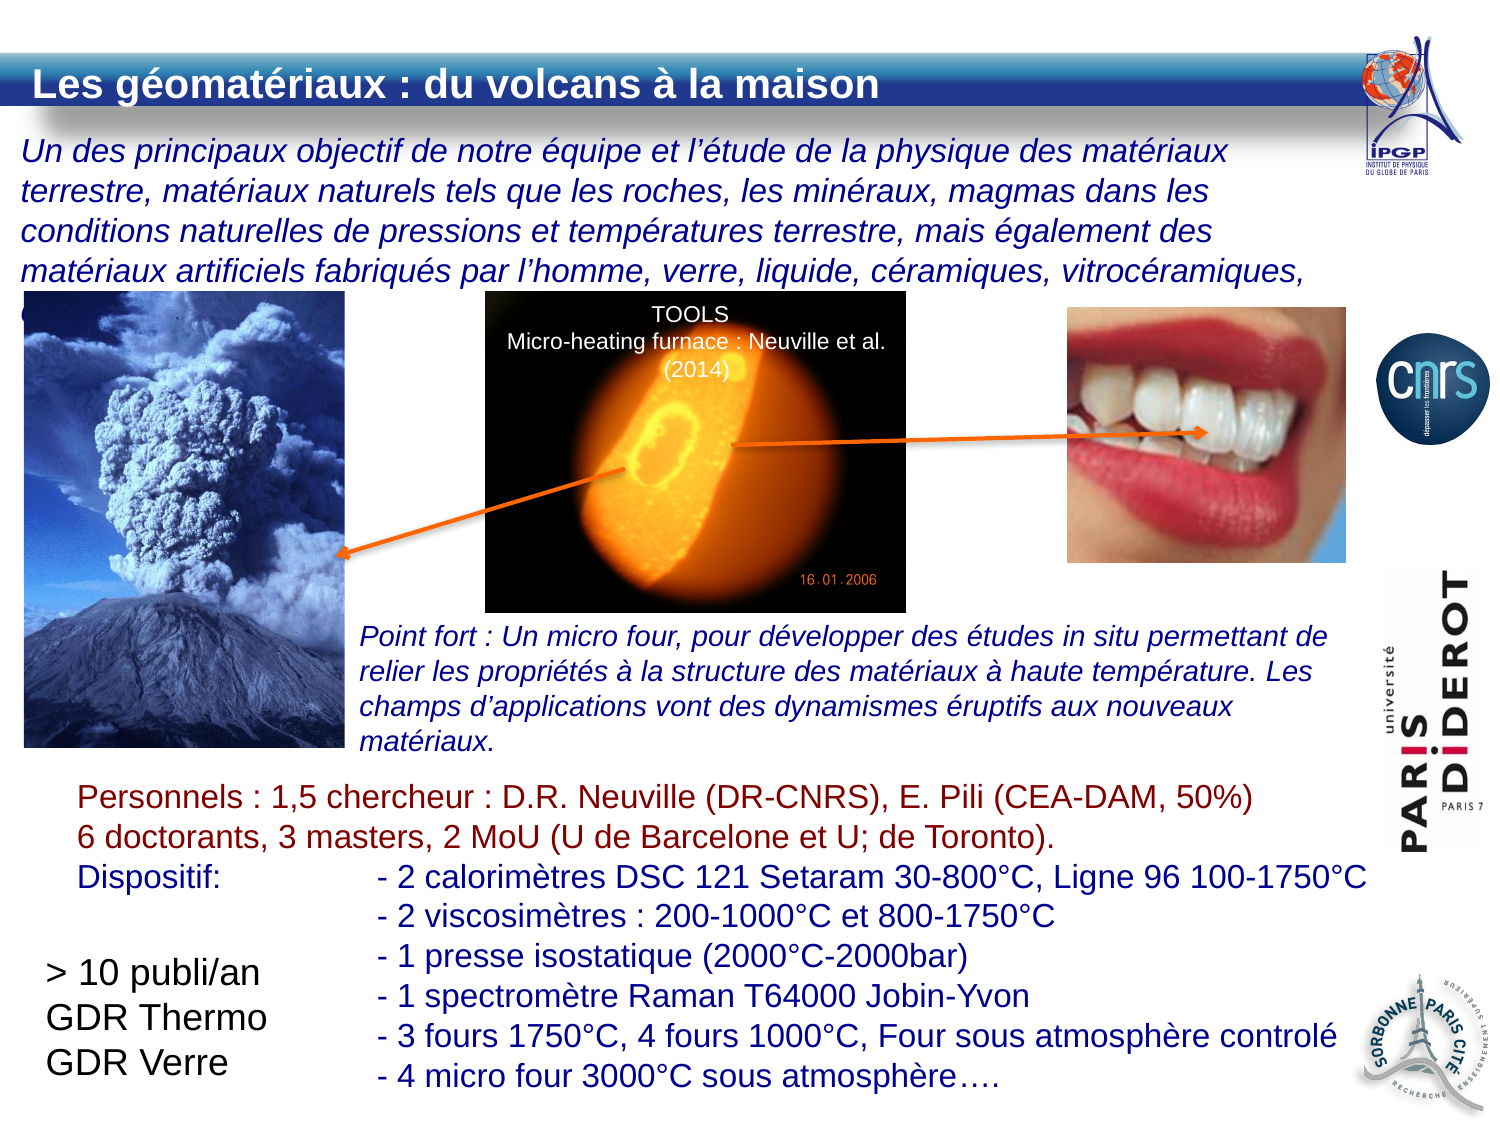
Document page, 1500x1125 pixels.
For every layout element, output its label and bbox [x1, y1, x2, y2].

text_box [0, 332, 1500, 1125]
text_box [1067, 307, 1346, 563]
picture [0, 0, 1500, 748]
text_box [460, 291, 934, 613]
text_box [731, 432, 1209, 446]
text_box [335, 468, 626, 557]
